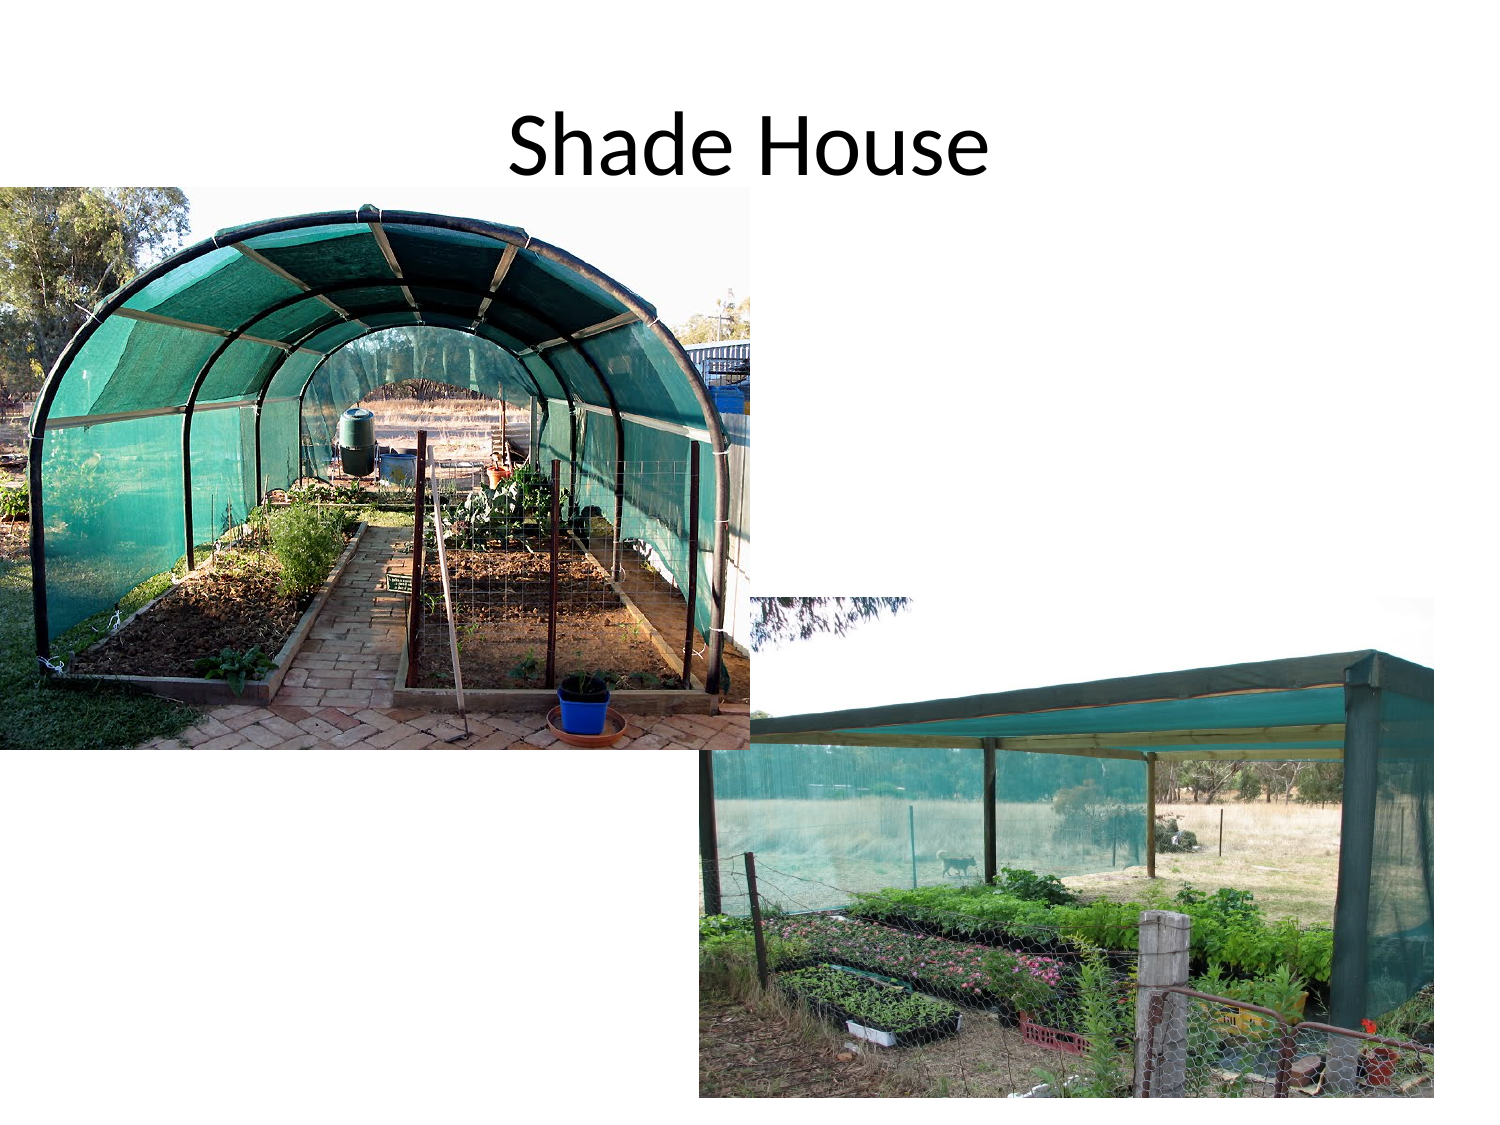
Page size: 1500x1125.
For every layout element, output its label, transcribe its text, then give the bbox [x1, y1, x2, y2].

title Shade House [75, 45, 1425, 233]
picture [0, 187, 1434, 1098]
